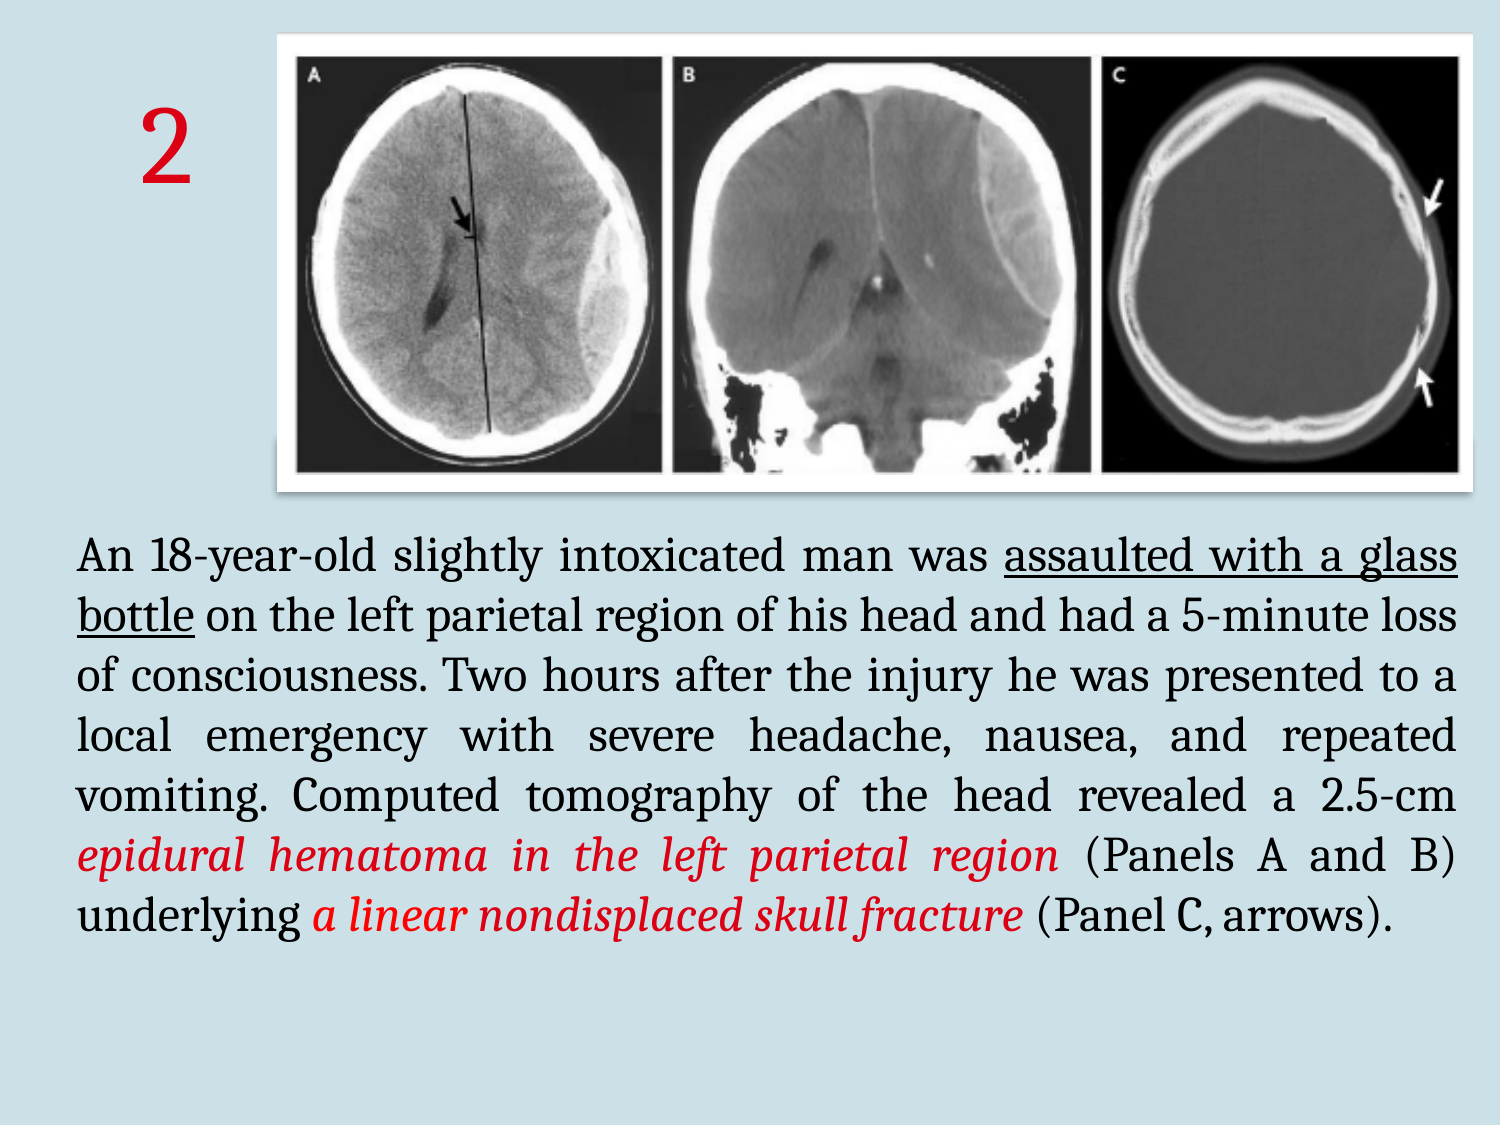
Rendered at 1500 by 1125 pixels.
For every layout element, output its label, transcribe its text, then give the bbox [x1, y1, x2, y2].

text_box [276, 482, 1474, 493]
list An 18-year-old slightly intoxicated man was assaulted with a glass bottle on the left parietal region of his head and had a 5-minute loss of consciousness. Two hours after the injury he was presented to a local emergency with severe headache, nausea, and repeated vomiting. Computed tomography of the head revealed a 2.5-cm epidural hematoma in the left parietal region (Panels A and B) underlying a linear nondisplaced skull fracture (Panel C, arrows). [61, 514, 1473, 1092]
picture [276, 32, 1474, 475]
title 2 [75, 45, 260, 233]
